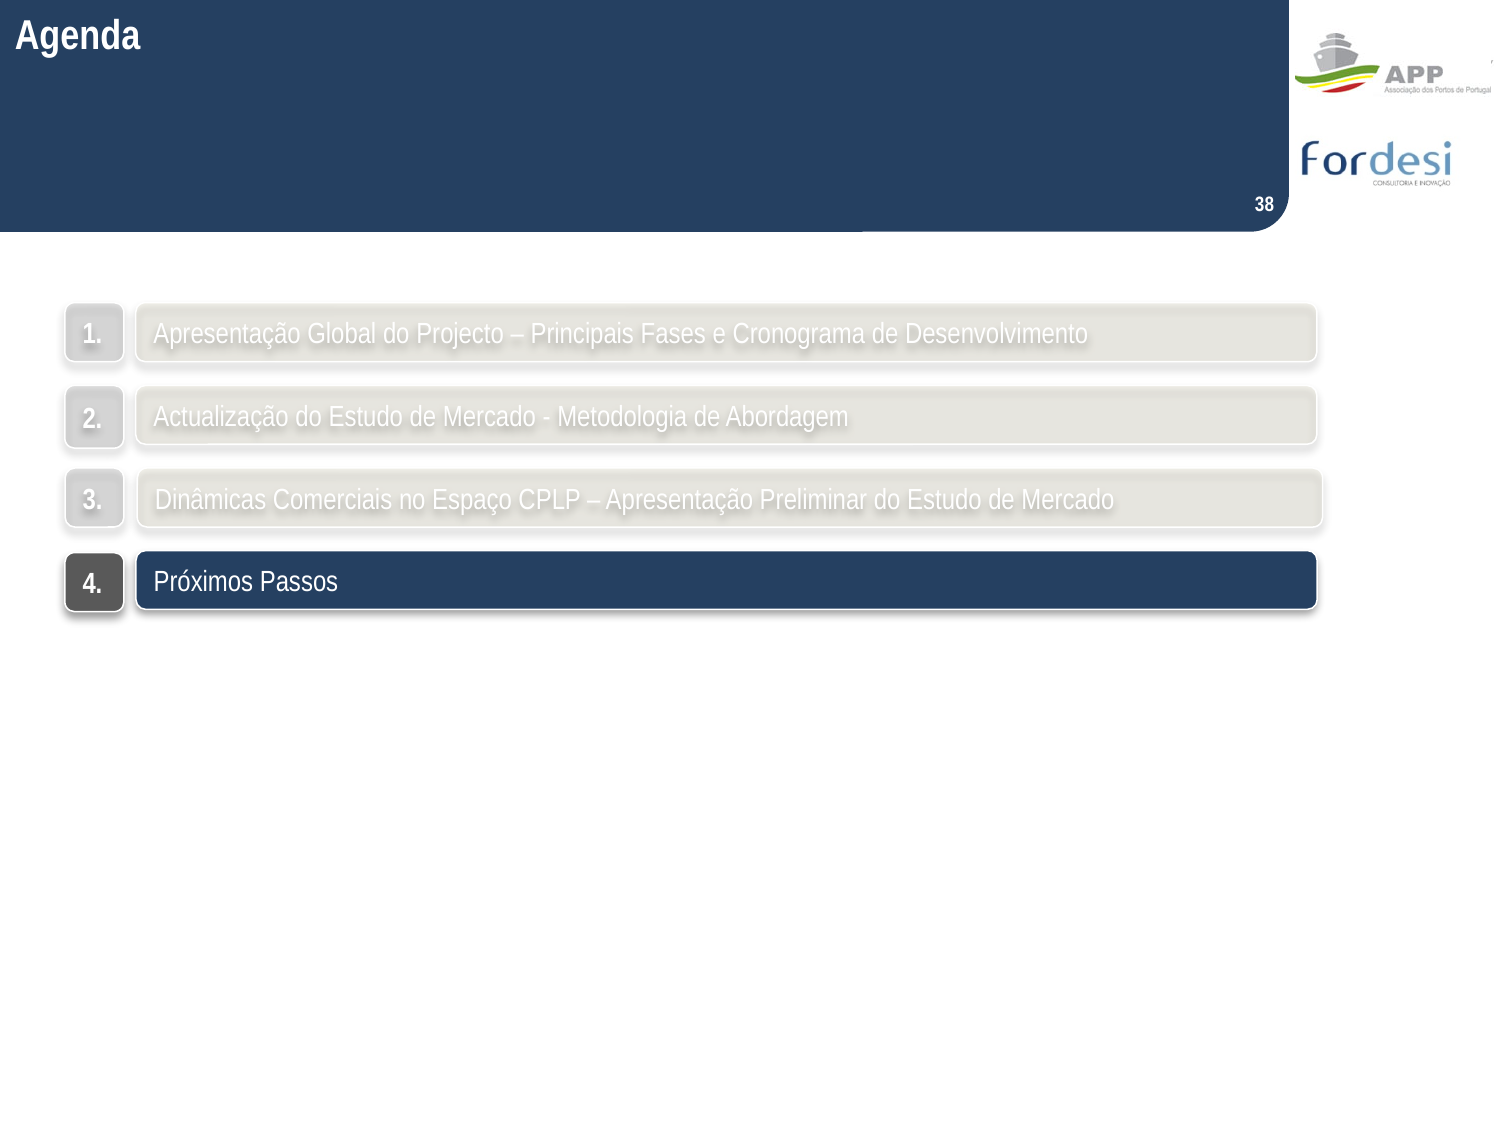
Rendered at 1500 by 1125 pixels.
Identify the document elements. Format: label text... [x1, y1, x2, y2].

text_box 4. [62, 550, 127, 614]
text_box 1. [62, 300, 127, 364]
slide_number 38 [939, 172, 1289, 233]
text_box 2. [62, 383, 127, 451]
text_box Apresentação Global do Projecto – Principais Fases e Cronograma de Desenvolvimento [133, 300, 1320, 364]
text_box Actualização do Estudo de Mercado - Metodologia de Abordagem [133, 383, 1320, 447]
text_box Dinâmicas Comerciais no Espaço CPLP – Apresentação Preliminar do Estudo de Mercado [135, 465, 1325, 530]
picture [1293, 125, 1463, 201]
text_box Agenda [0, 0, 662, 65]
picture [1291, 23, 1500, 106]
text_box Próximos Passos [133, 548, 1320, 612]
text_box 3. [62, 465, 127, 530]
